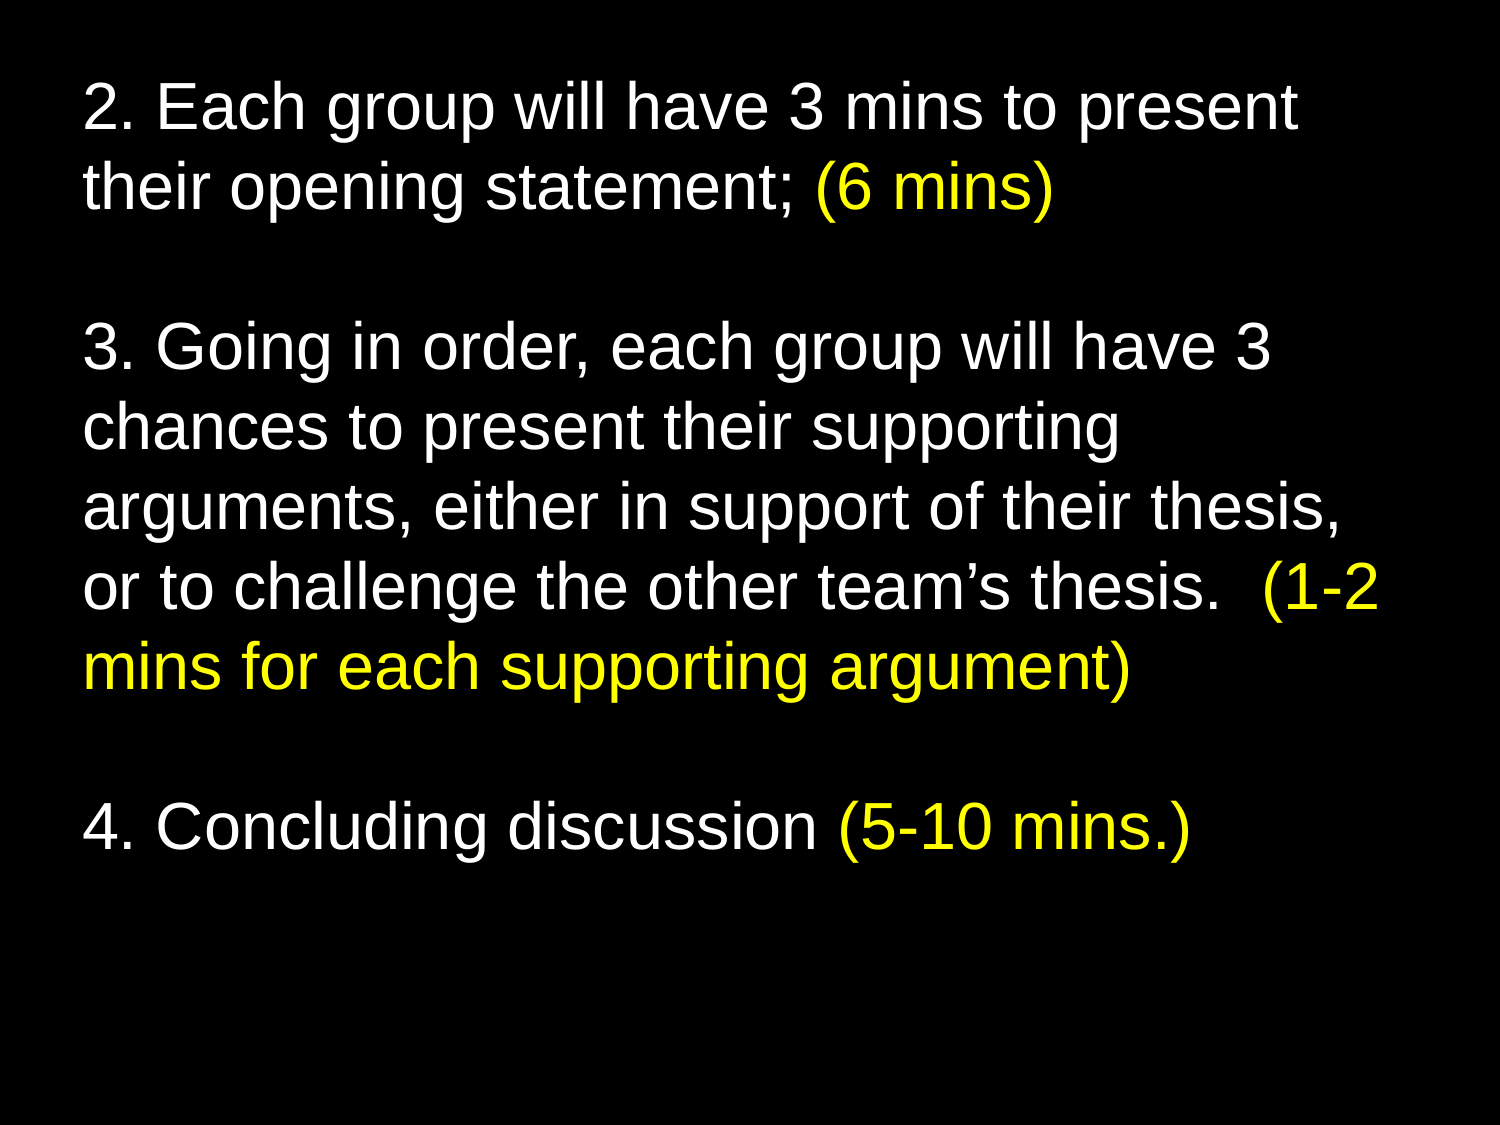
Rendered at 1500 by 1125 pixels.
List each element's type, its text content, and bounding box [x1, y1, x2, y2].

text_box 2. Each group will have 3 mins to present their opening statement; (6 mins) 3. Going in order, each group will have 3 chances to present their supporting arguments, either in support of their thesis, or to challenge the other team’s thesis. (1-2 mins for each supporting argument) 4. Concluding discussion (5-10 mins.) [67, 55, 1417, 950]
